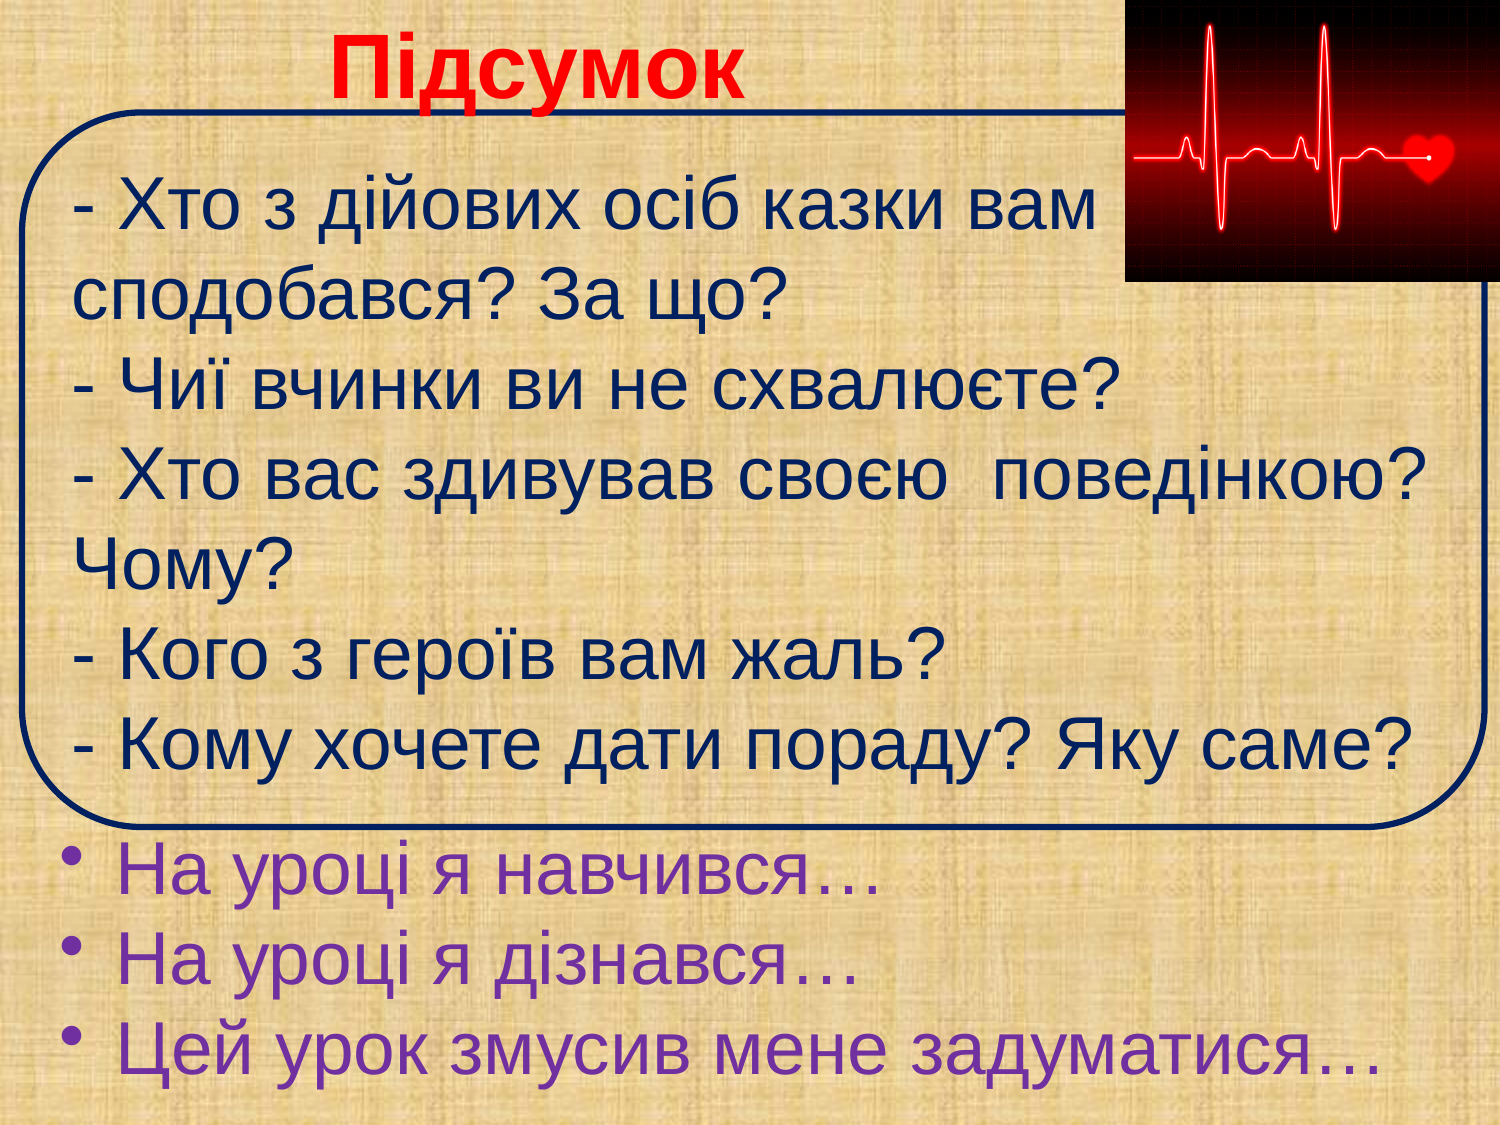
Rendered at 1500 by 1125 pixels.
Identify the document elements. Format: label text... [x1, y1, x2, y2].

list На уроці я навчився… На уроці я дізнався… Цей урок змусив мене задуматися… [44, 812, 1469, 1100]
title Підсумок [99, 0, 1000, 127]
text_box - Хто з дійових осіб казки вам сподобався? За що? - Чиї вчинки ви не схвалюєте? - Хто вас здивував своєю поведінкою? Чому? - Кого з героїв вам жаль? - Кому хочете дати пораду? Яку саме? [21, 112, 1485, 812]
picture [0, 0, 1500, 1125]
